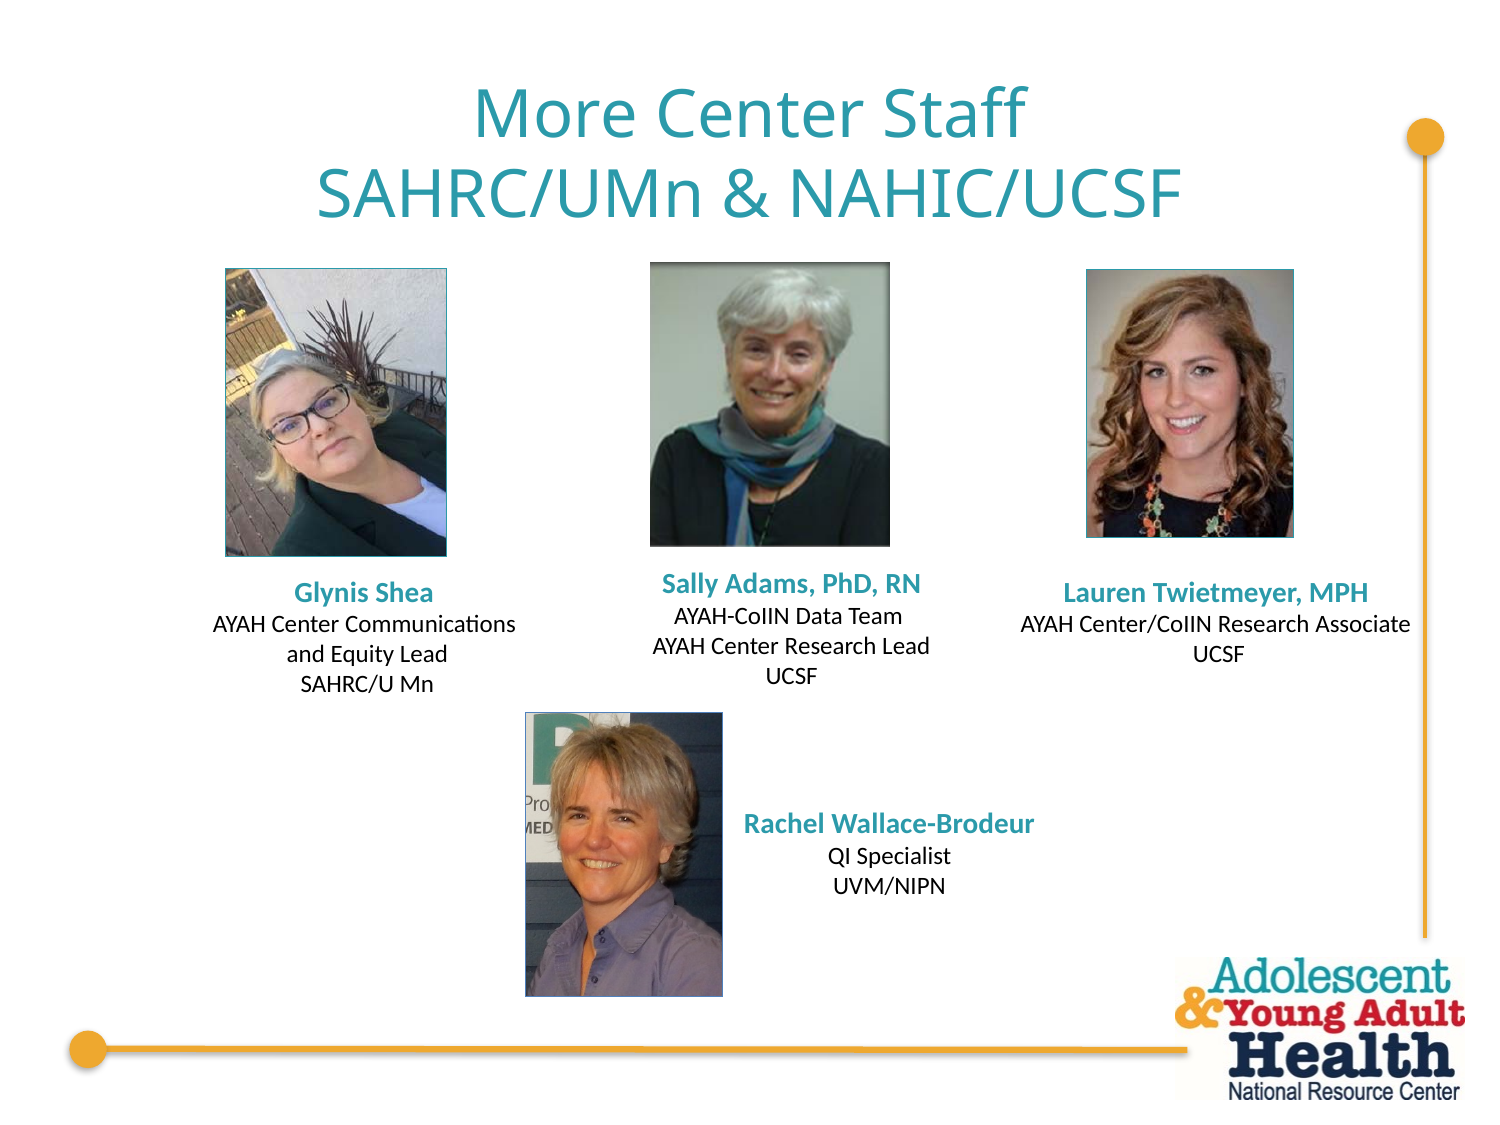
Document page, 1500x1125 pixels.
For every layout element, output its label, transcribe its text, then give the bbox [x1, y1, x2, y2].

picture [224, 268, 448, 557]
picture [1175, 957, 1465, 1100]
picture [1085, 268, 1294, 538]
text_box Rachel Wallace-Brodeur QI Specialist UVM/NIPN [727, 797, 1096, 907]
picture [649, 262, 890, 547]
text_box More Center Staff SAHRC/UMn & NAHIC/UCSF [74, 56, 1425, 245]
picture [524, 711, 723, 997]
text_box Lauren Twietmeyer, MPH AYAH Center/CoIIN Research Associate UCSF [950, 565, 1483, 676]
text_box Sally Adams, PhD, RN AYAH-CoIIN Data Team AYAH Center Research Lead UCSF [604, 556, 980, 697]
text_box Glynis Shea AYAH Center Communications and Equity Lead SAHRC/U Mn [161, 565, 574, 706]
